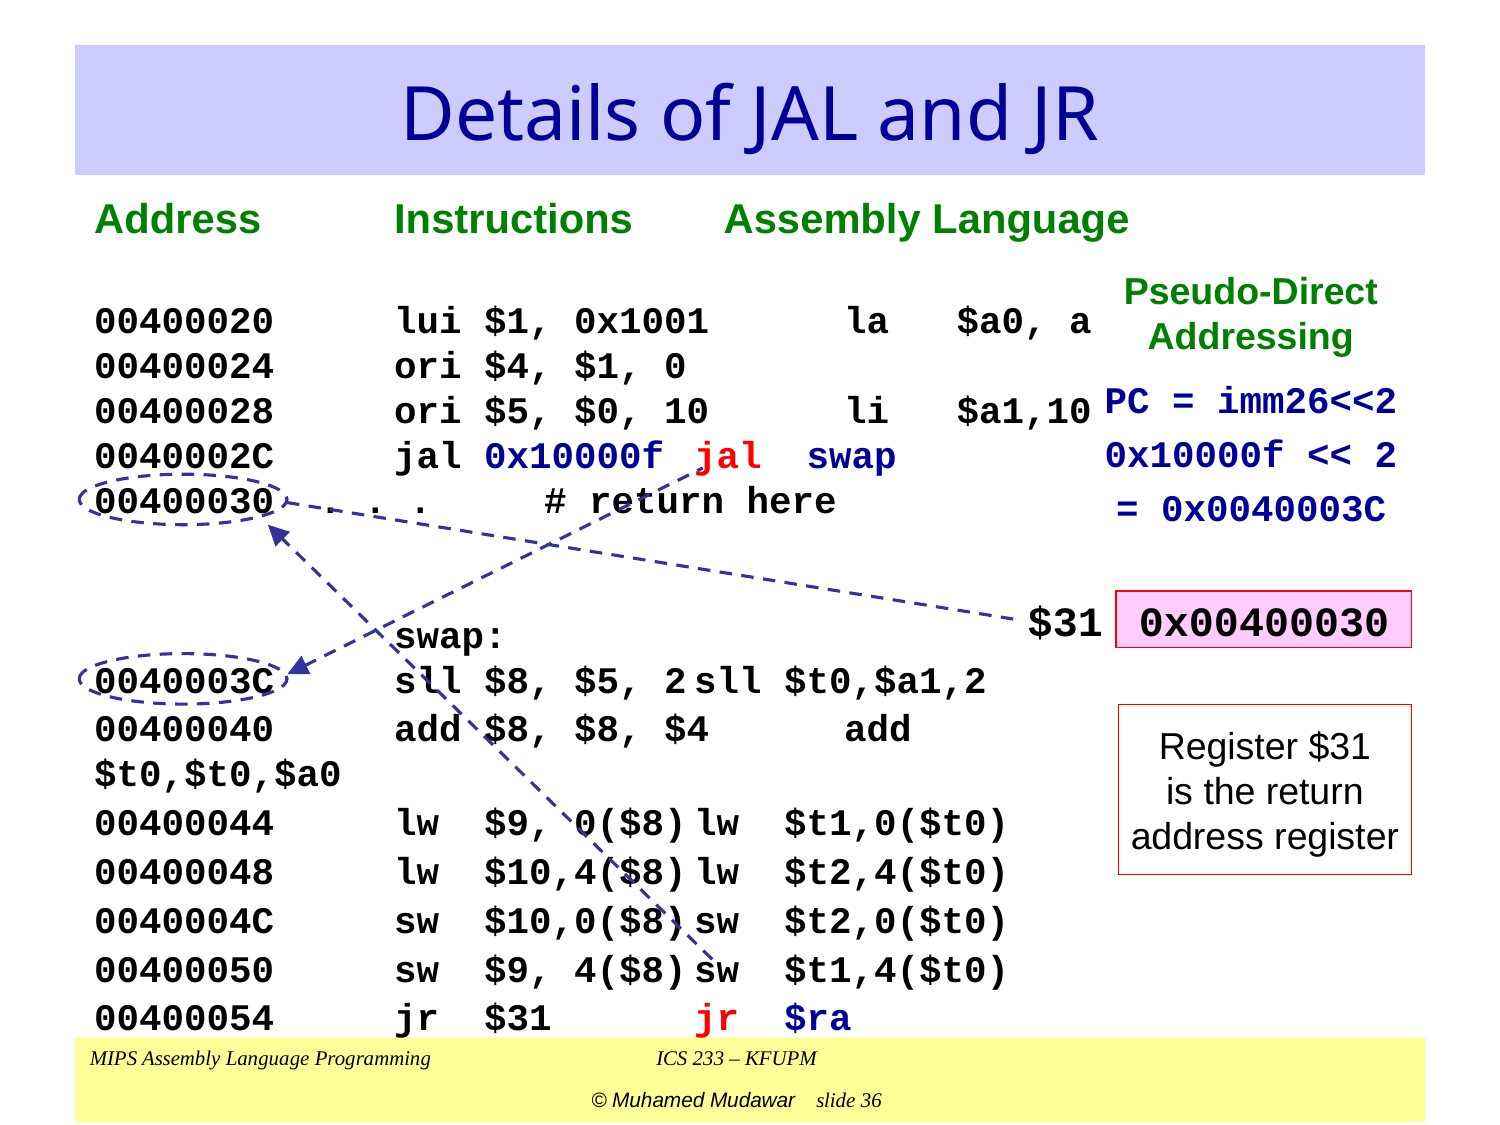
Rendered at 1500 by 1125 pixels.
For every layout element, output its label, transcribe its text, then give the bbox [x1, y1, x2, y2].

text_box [703, 474, 1015, 620]
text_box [79, 467, 703, 705]
list Address Instructions Assembly Language 00400020 lui $1, 0x1001 la $a0, a 00400024 ori $4, $1, 0 00400028 ori $5, $0, 10 li $a1,10 0040002C jal 0x10000f jal swap 00400030 . . . # return here swap: 0040003C sll $8, $5, 2 sll $t0,$a1,2 00400040 add $8, $8, $4 add $t0,$t0,$a0 00400044 lw $9, 0($8) lw $t1,0($t0) 00400048 lw $10,4($8) lw $t2,4($t0) 0040004C sw $10,0($8) sw $t2,0($t0) 00400050 sw $9, 4($8) sw $t1,4($t0) 00400054 jr $31 jr $ra [79, 184, 1166, 1035]
title Details of JAL and JR [75, 45, 1425, 175]
text_box Pseudo-Direct Addressing PC = imm26<<2 0x10000f << 2 = 0x0040003C [1081, 250, 1421, 554]
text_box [1023, 590, 1412, 648]
text_box Register $31 is the return address register [1166, 704, 1412, 875]
